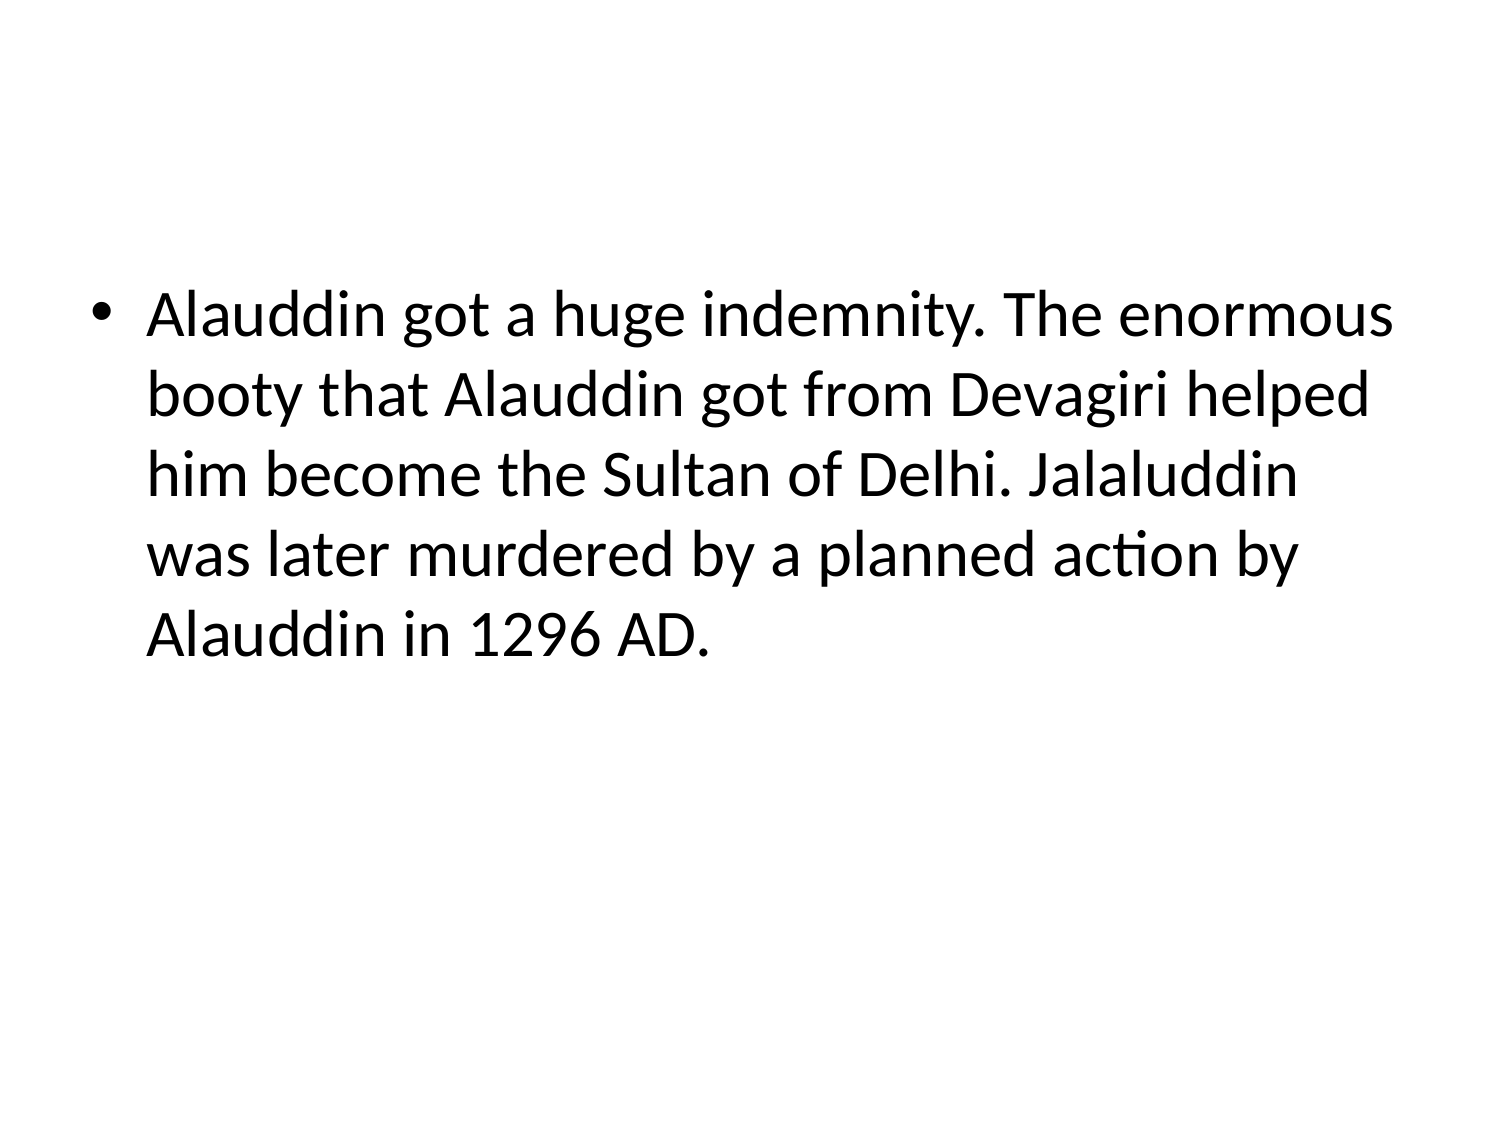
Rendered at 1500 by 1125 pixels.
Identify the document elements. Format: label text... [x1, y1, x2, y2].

list Alauddin got a huge indemnity. The enormous booty that Alauddin got from Devagiri helped him become the Sultan of Delhi. Jalaluddin was later murdered by a planned action by Alauddin in 1296 AD. [75, 262, 1425, 1005]
